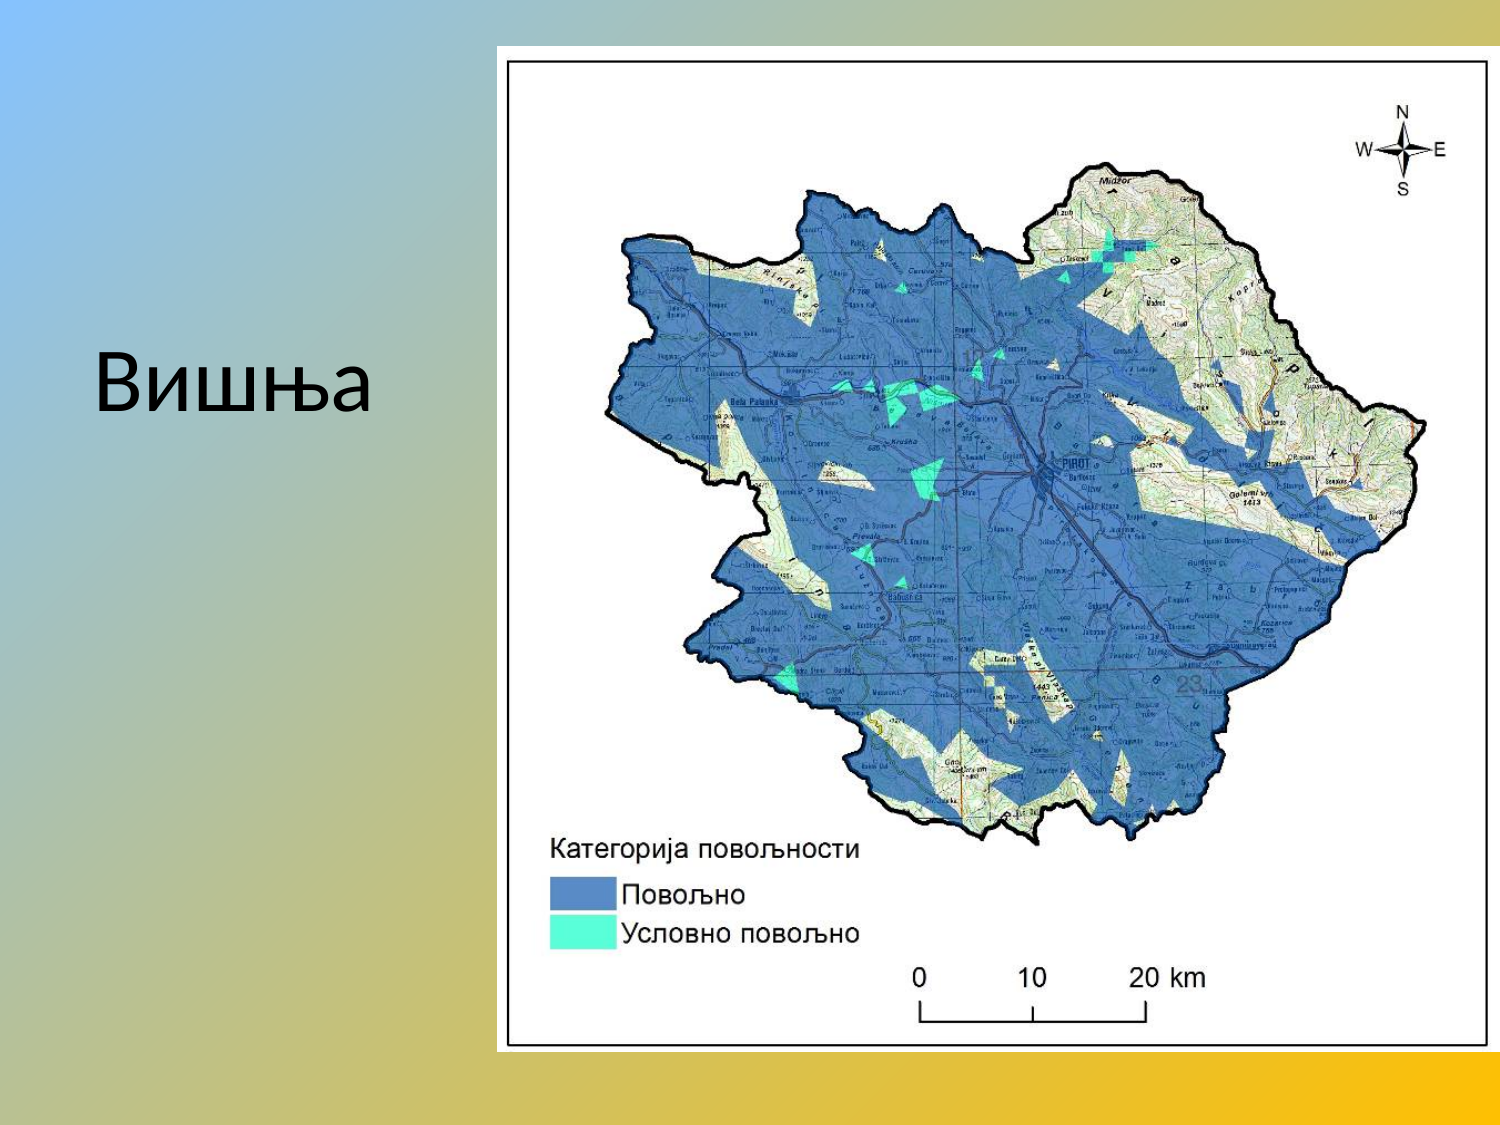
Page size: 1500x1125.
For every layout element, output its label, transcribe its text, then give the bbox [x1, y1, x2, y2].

picture [496, 46, 1500, 1052]
title Вишња [0, 281, 469, 469]
